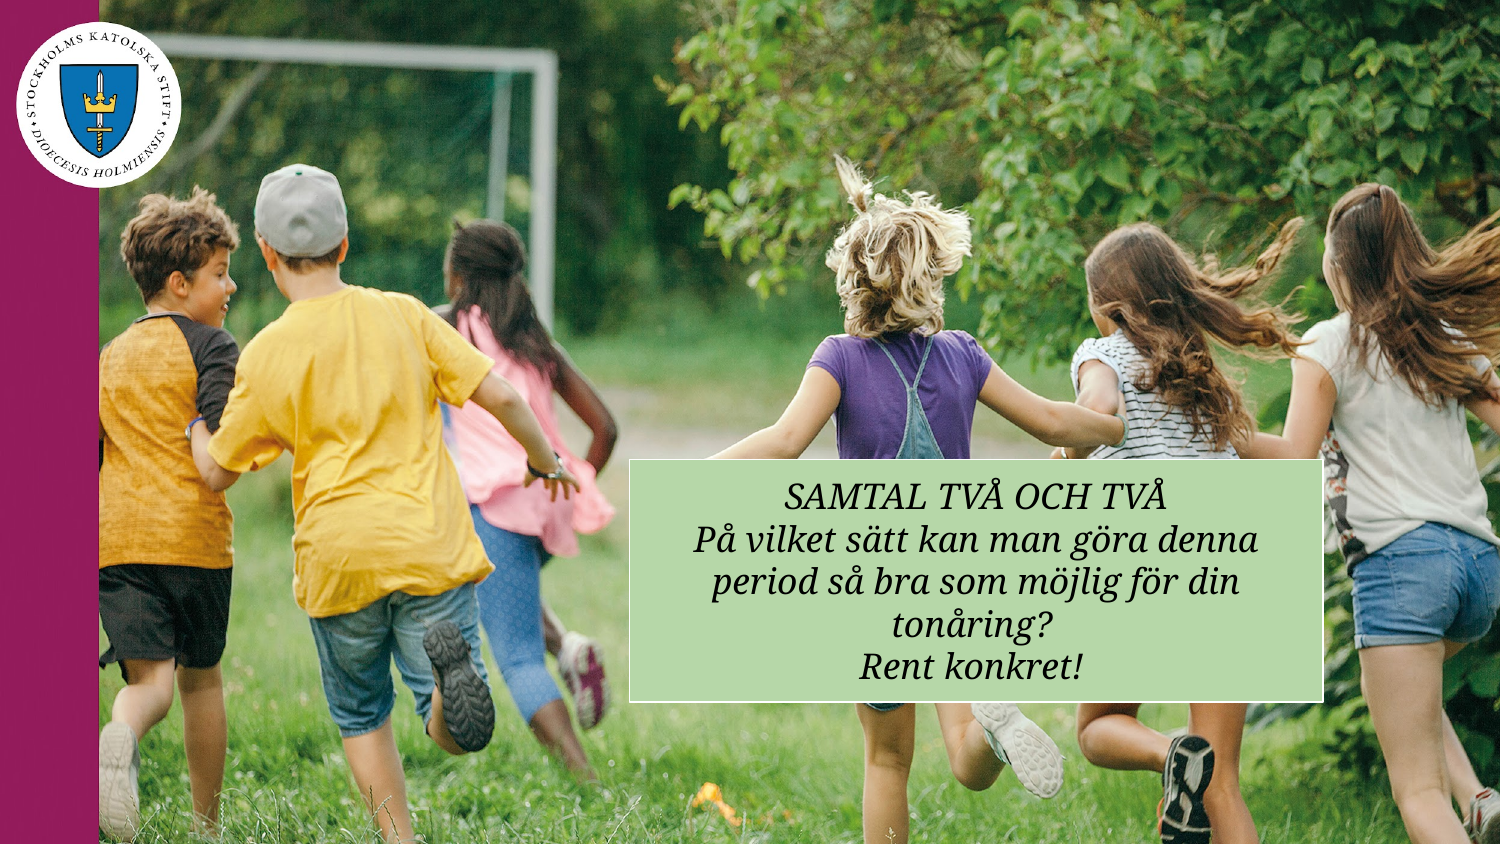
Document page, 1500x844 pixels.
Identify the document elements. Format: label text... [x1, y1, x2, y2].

text_box SAMTAL TVÅ OCH TVÅ På vilket sätt kan man göra denna period så bra som möjlig för din tonåring? Rent konkret! [629, 459, 1324, 702]
picture [0, 0, 1500, 844]
